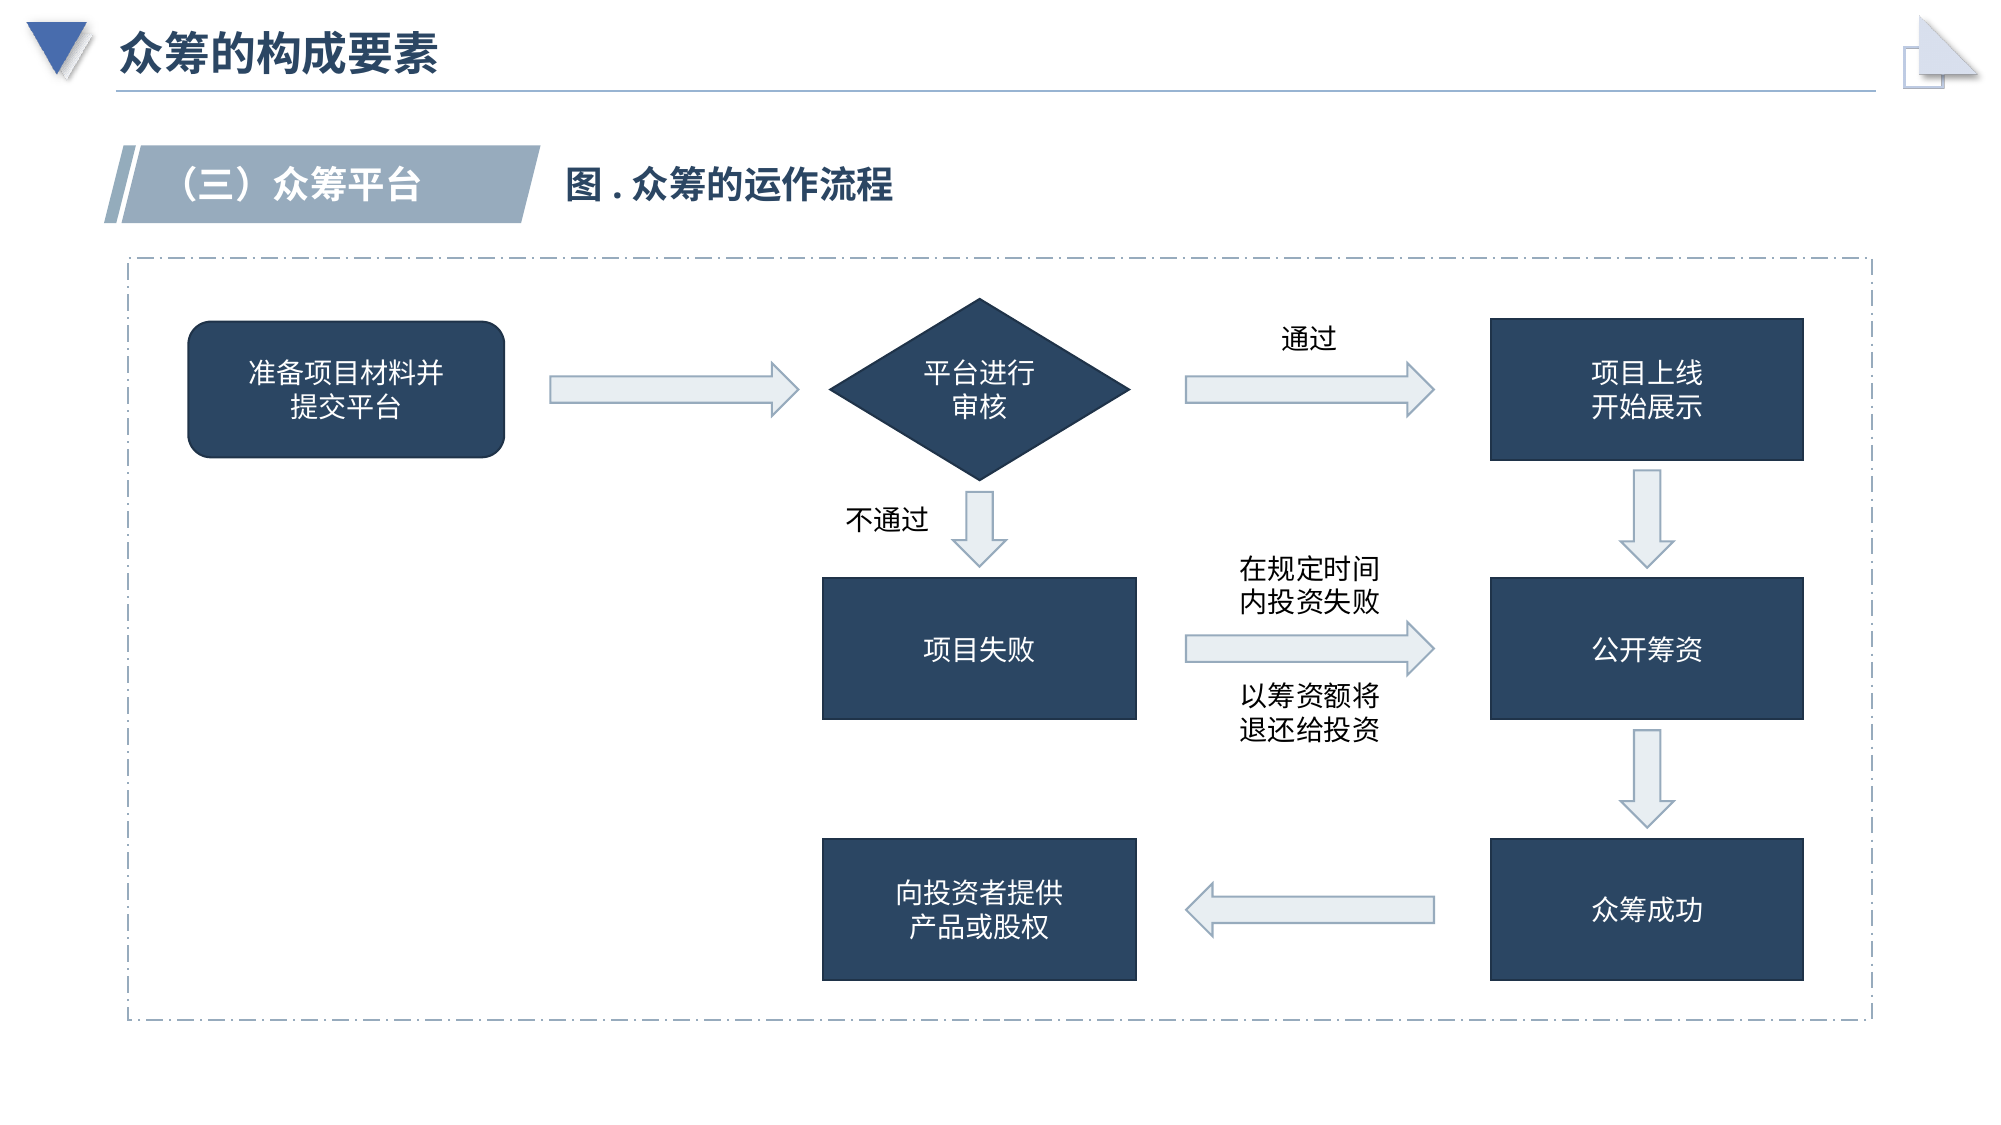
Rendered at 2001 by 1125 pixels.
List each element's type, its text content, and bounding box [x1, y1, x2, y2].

text_box （三）众筹平台 [541, 154, 550, 214]
text_box 图.众筹的运作流程 [550, 154, 968, 214]
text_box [127, 257, 1873, 1020]
picture [0, 0, 119, 103]
title 众筹的构成要素 [103, 12, 1711, 93]
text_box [104, 145, 541, 224]
picture [1881, 0, 2000, 103]
